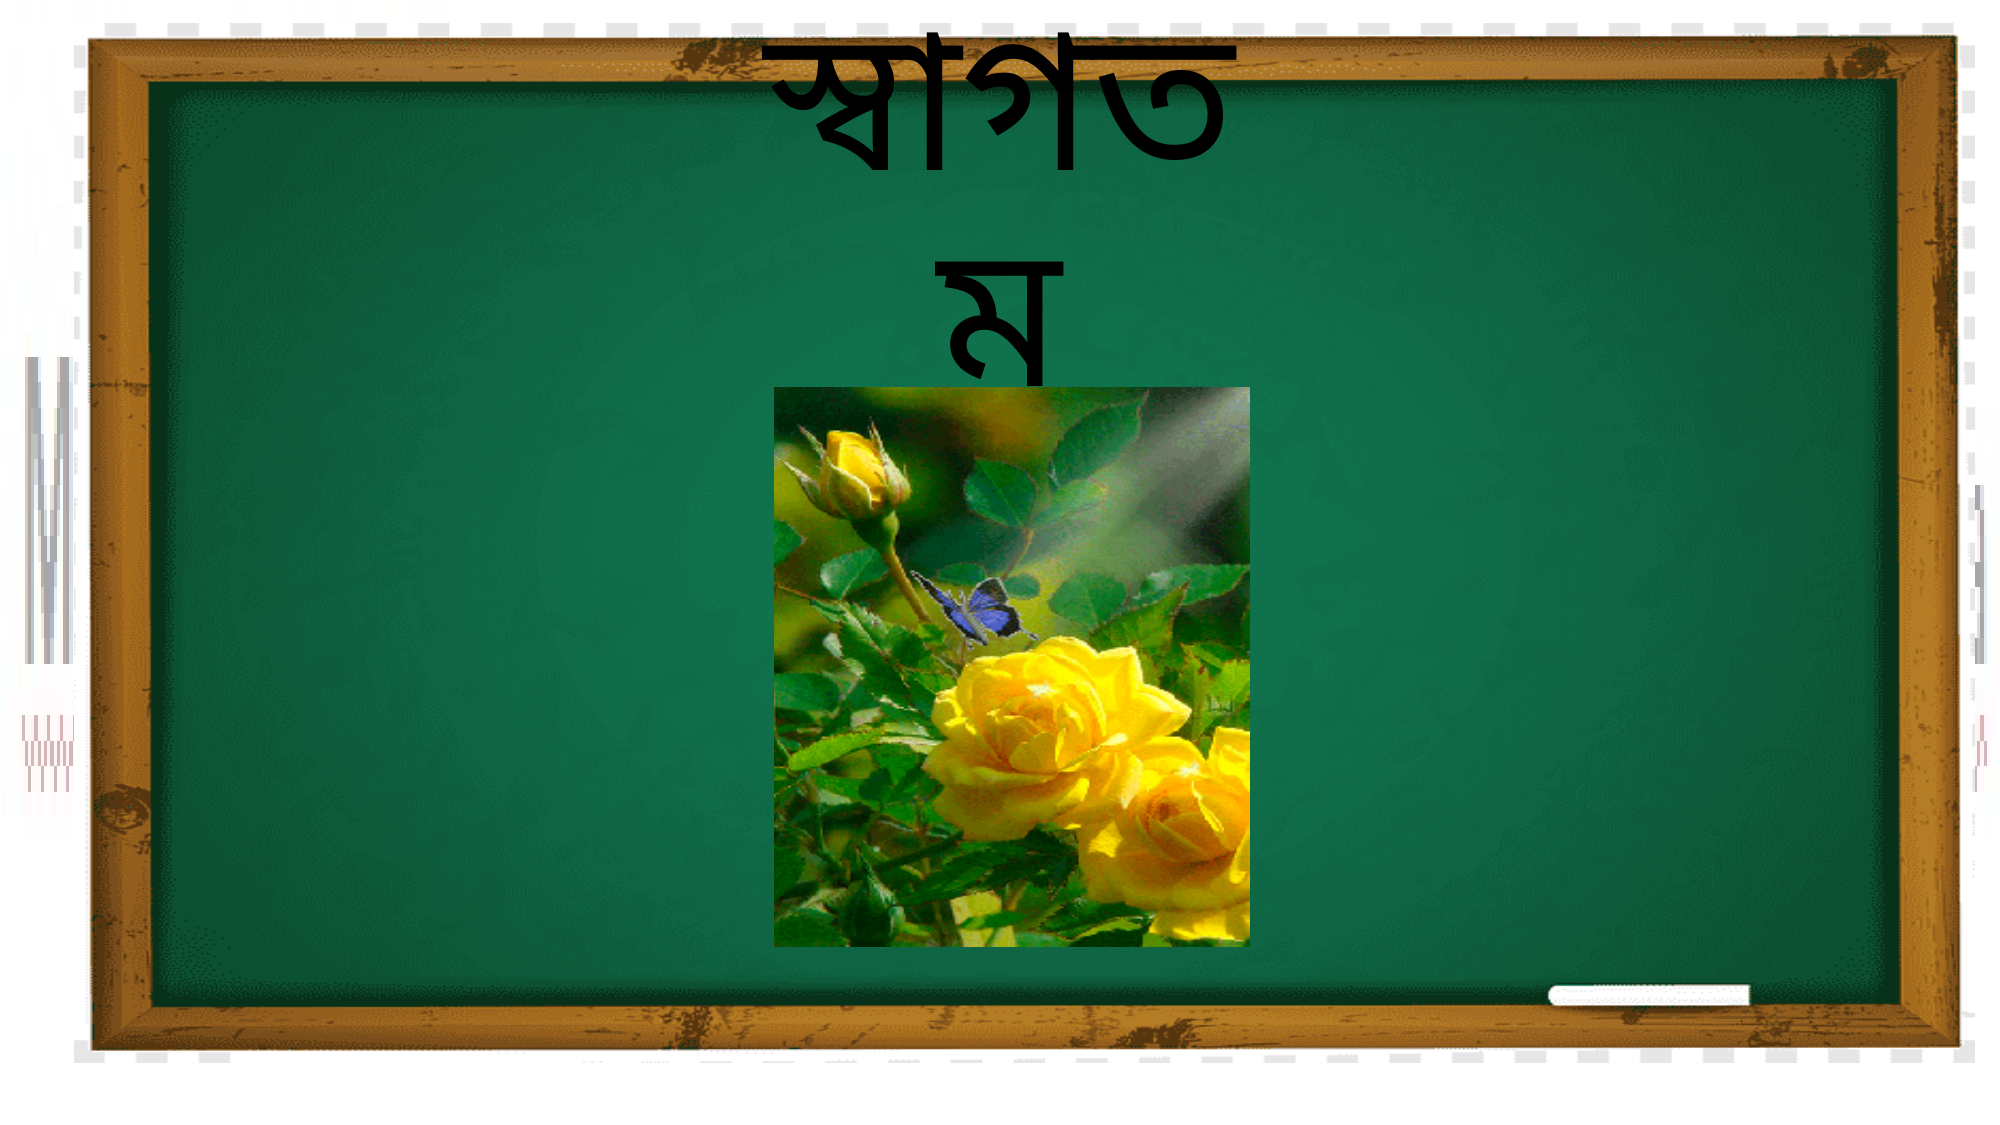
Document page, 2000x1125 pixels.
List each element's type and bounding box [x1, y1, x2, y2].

picture [74, 23, 1975, 1063]
